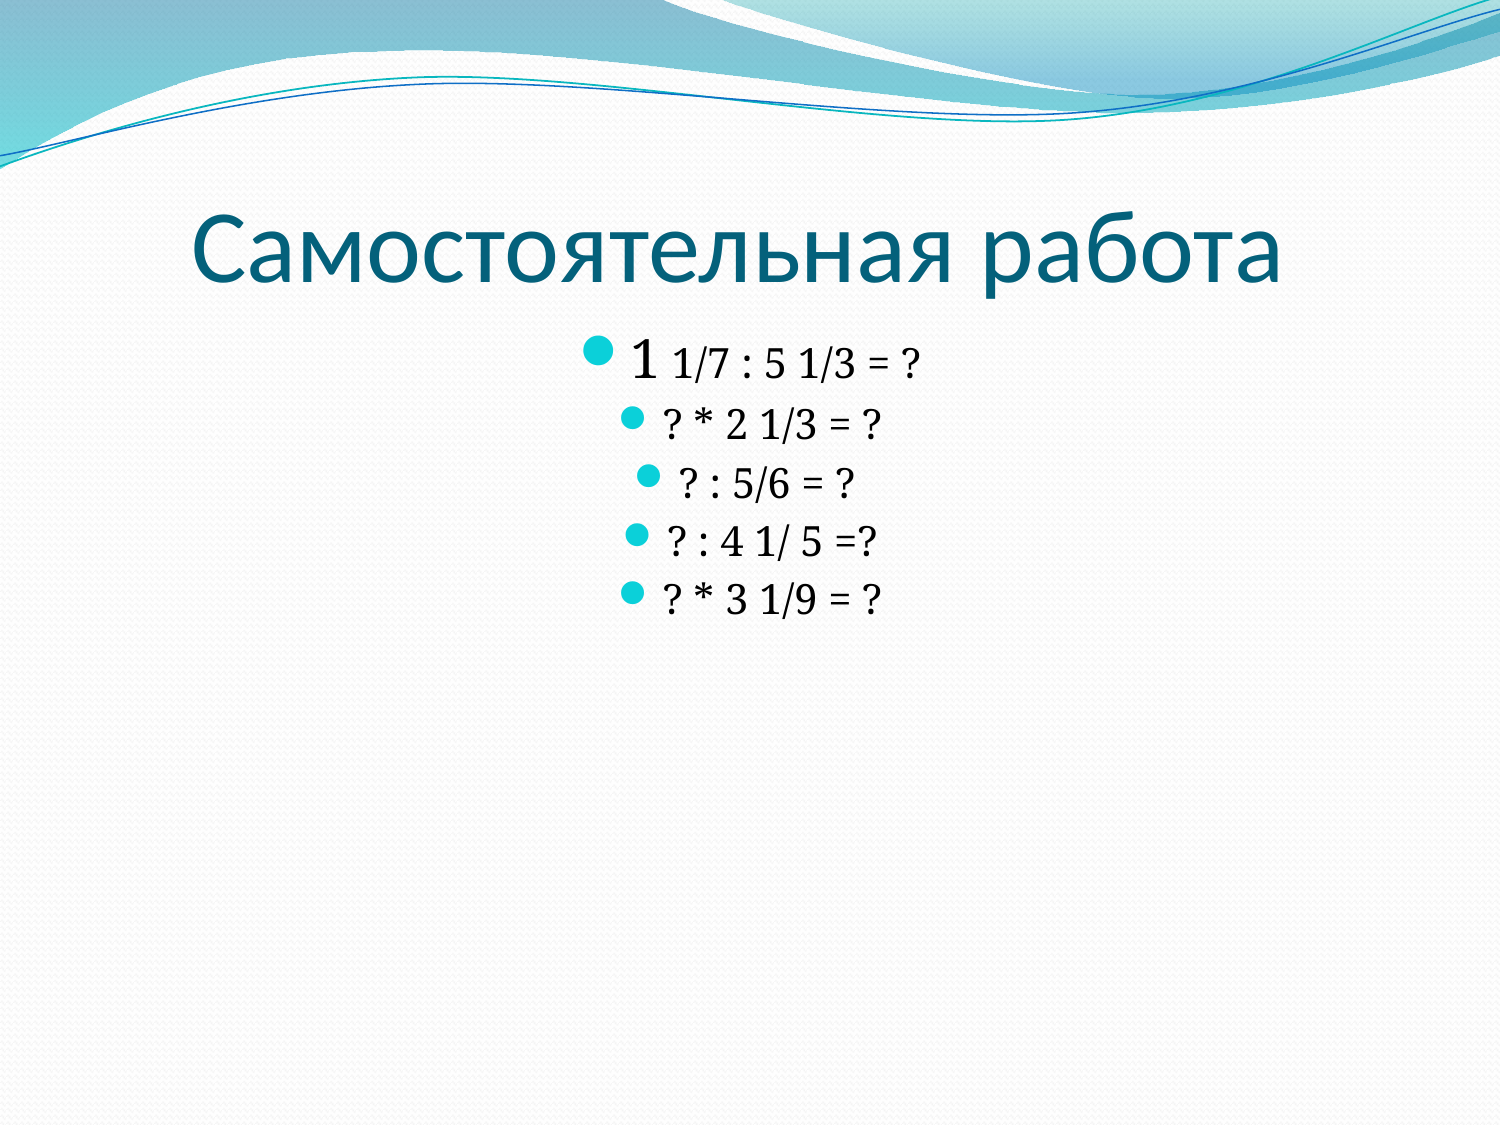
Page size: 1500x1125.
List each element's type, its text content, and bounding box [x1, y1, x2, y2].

title Самостоятельная работа [75, 115, 1425, 303]
list 1 1/7 : 5 1/3 = ? ? * 2 1/3 = ? ? : 5/6 = ? ? : 4 1/ 5 =? ? * 3 1/9 = ? [75, 317, 1425, 1038]
